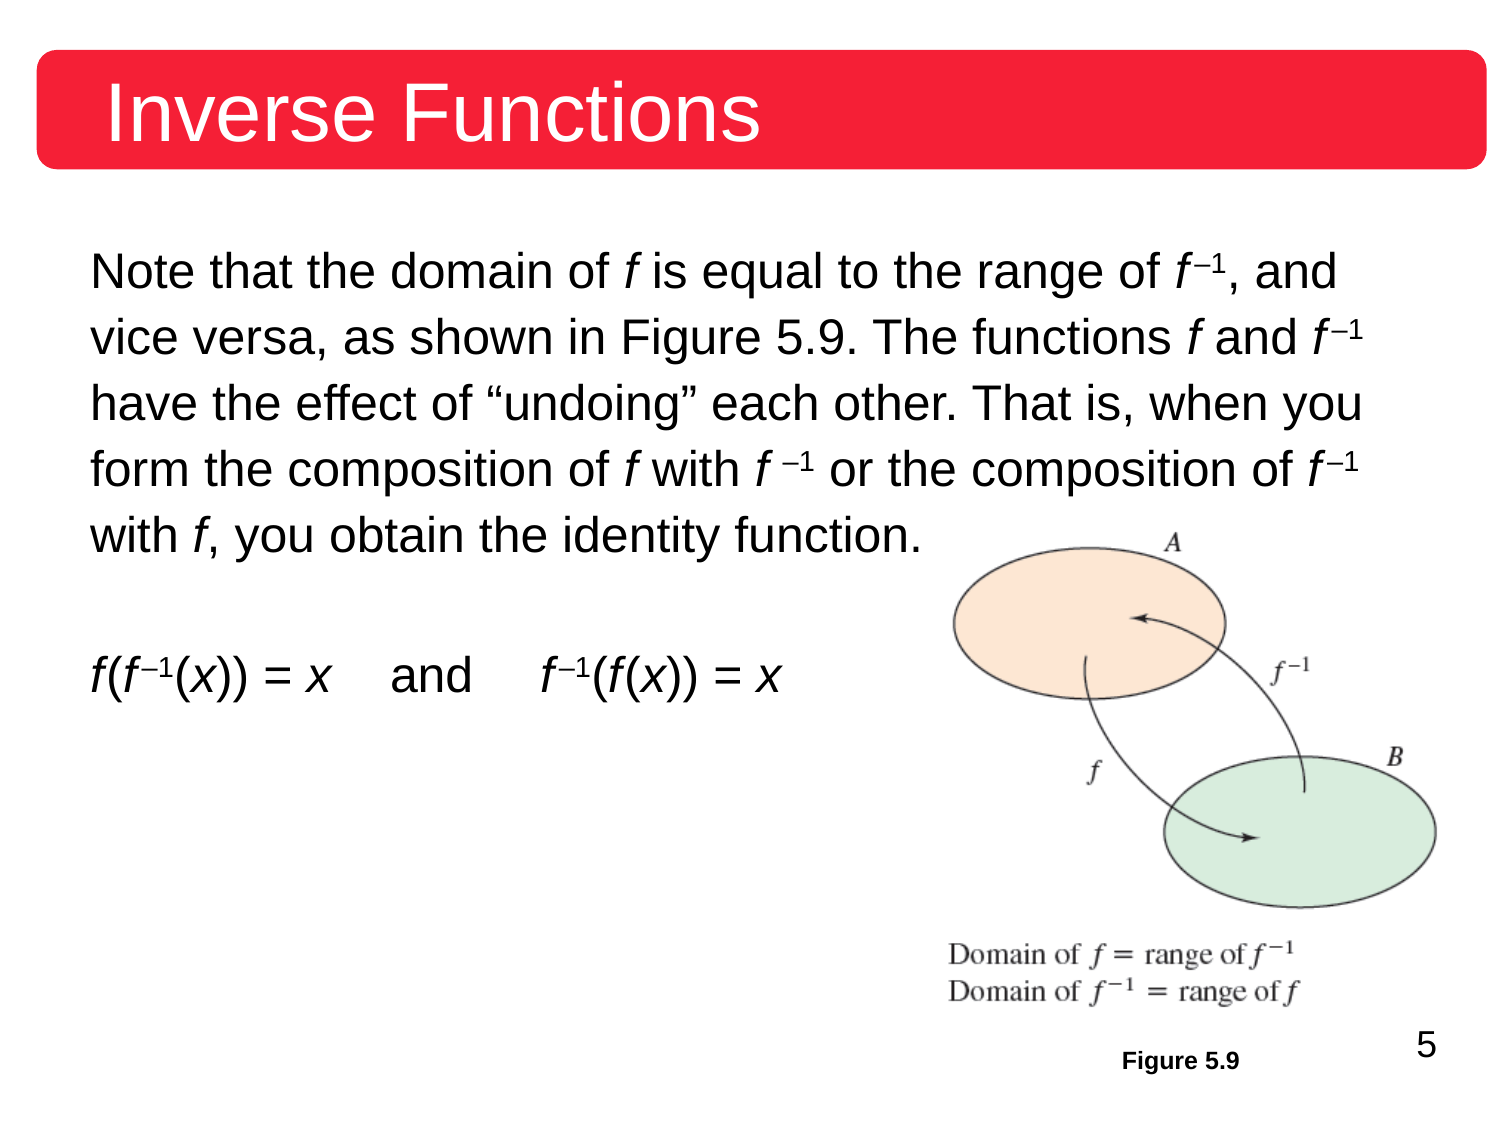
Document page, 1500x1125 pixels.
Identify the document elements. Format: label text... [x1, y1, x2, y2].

picture [925, 521, 1444, 1013]
text_box Figure 5.9 [1106, 1037, 1256, 1083]
title Inverse Functions [89, 52, 1440, 165]
list Note that the domain of f is equal to the range of f –1, and vice versa, as shown in Figure 5.9. The functions f and f –1 have the effect of “undoing” each other. That is, when you form the composition of f with f –1 or the composition of f –1 with f, you obtain the identity function. f (f –1(x)) = x and f –1(f (x)) = x [75, 224, 1425, 1087]
